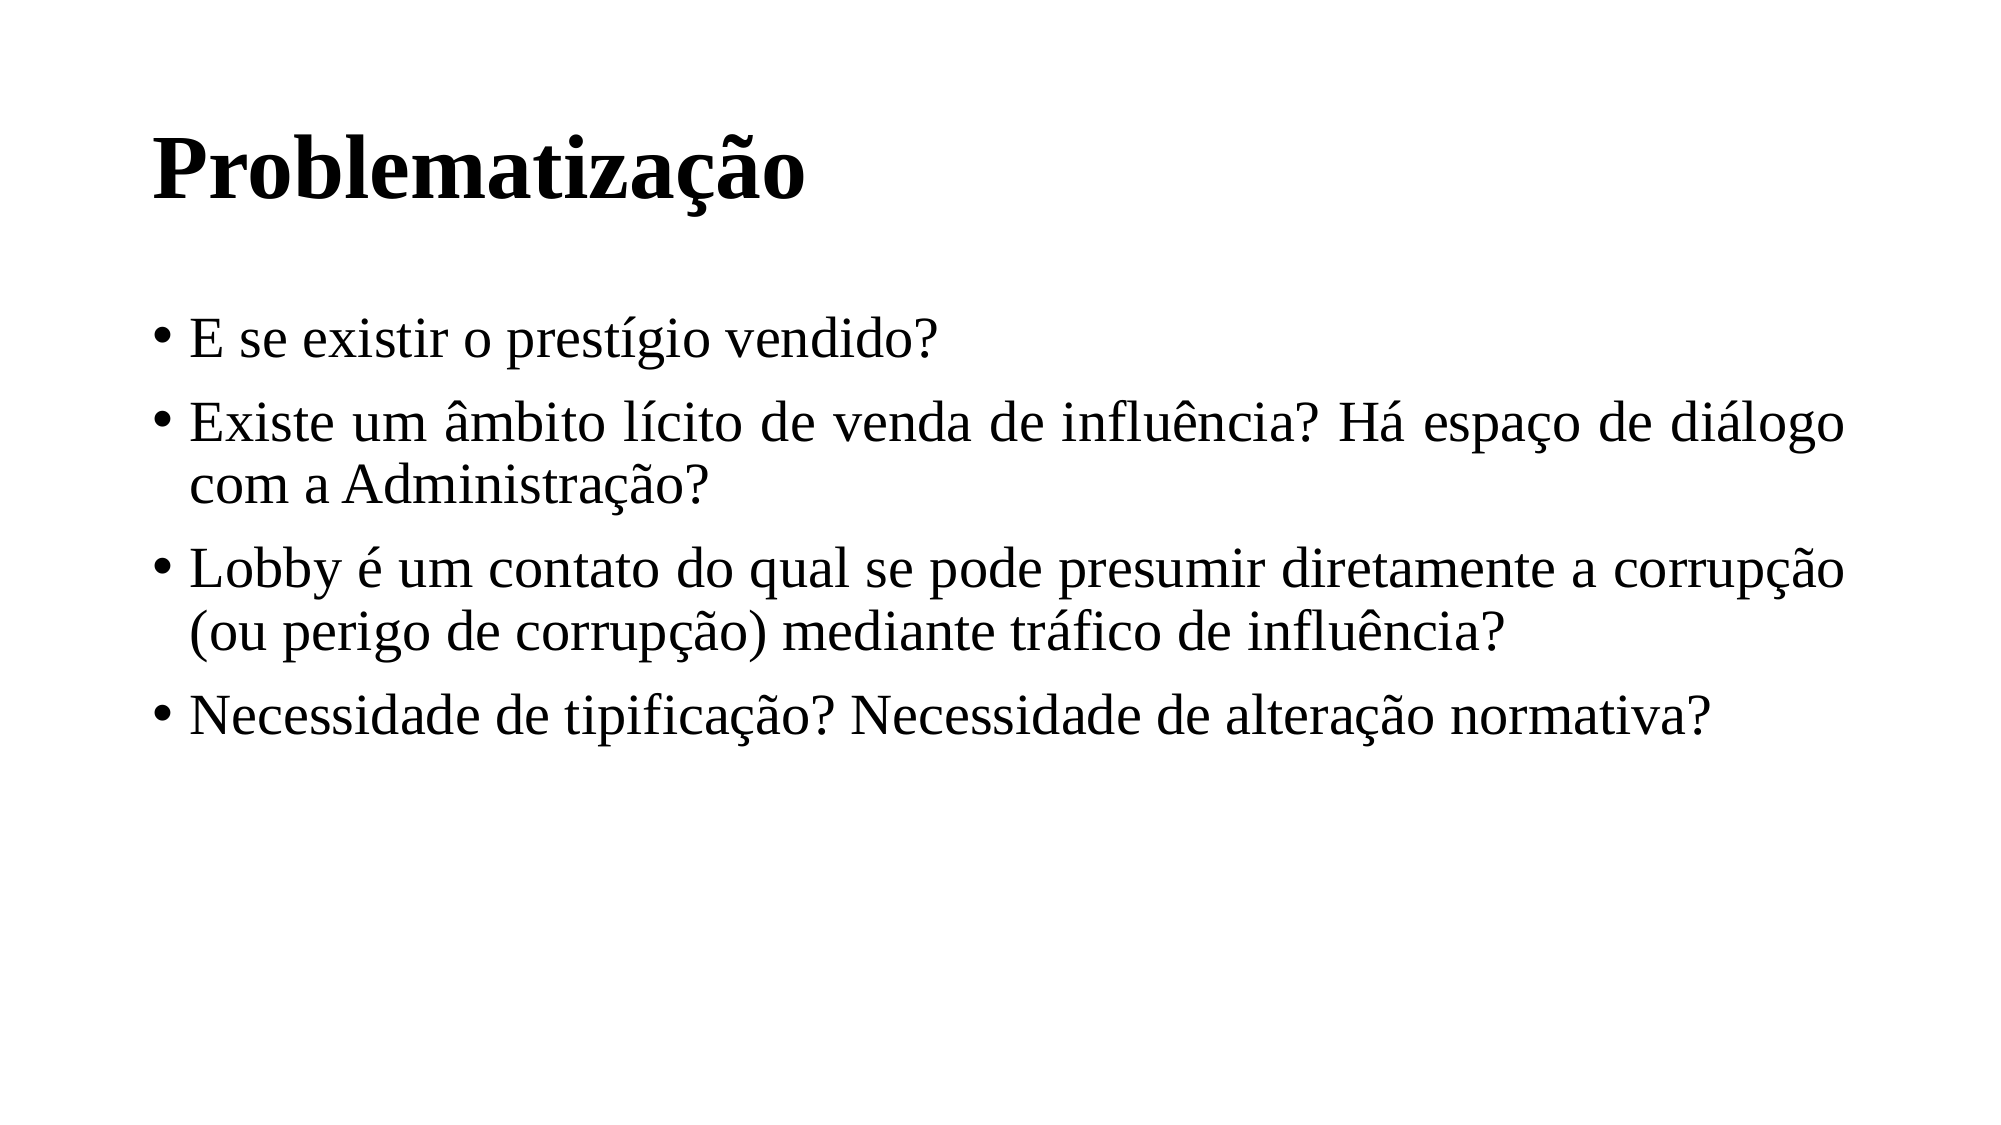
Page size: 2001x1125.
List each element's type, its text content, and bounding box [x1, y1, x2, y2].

list E se existir o prestígio vendido? Existe um âmbito lícito de venda de influência? Há espaço de diálogo com a Administração? Lobby é um contato do qual se pode presumir diretamente a corrupção (ou perigo de corrupção) mediante tráfico de influência? Necessidade de tipificação? Necessidade de alteração normativa? [137, 299, 1863, 1014]
title Problematização [137, 59, 1863, 278]
